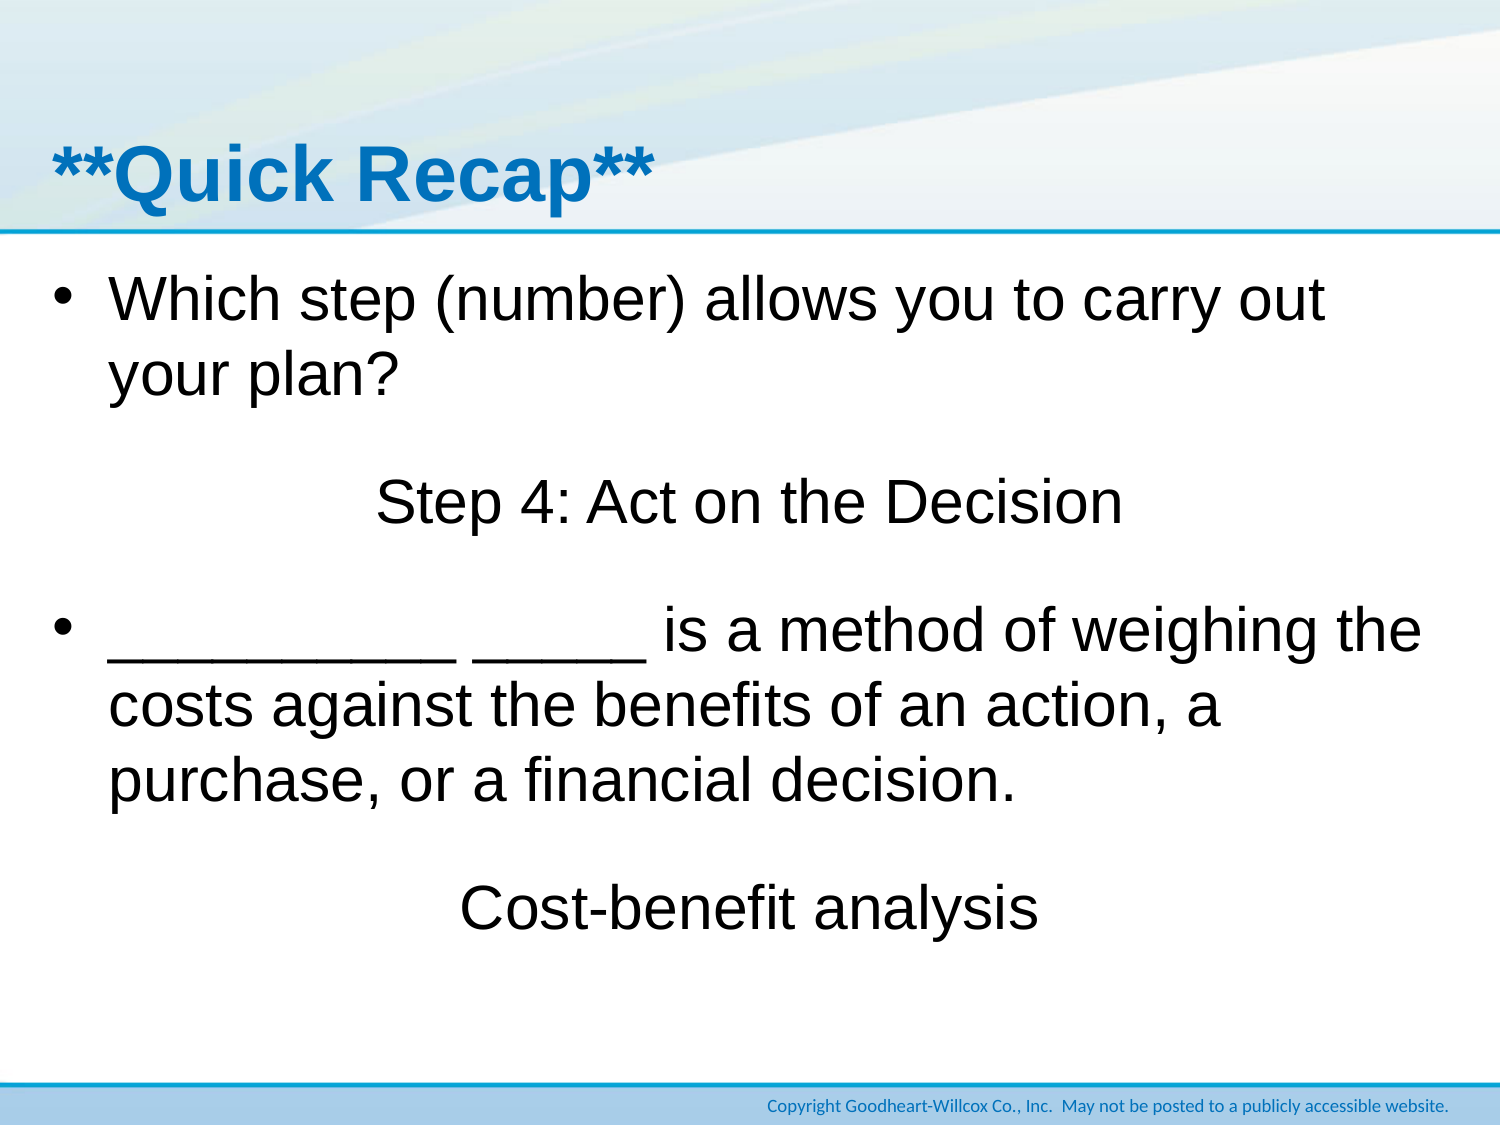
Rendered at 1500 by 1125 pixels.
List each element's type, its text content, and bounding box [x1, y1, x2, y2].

picture [0, 234, 1500, 1082]
list Which step (number) allows you to carry out your plan? Step 4: Act on the Decision __________ _____ is a method of weighing the costs against the benefits of an action, a purchase, or a financial decision. Cost-benefit analysis [37, 249, 1463, 1088]
picture [0, 0, 1500, 229]
picture [0, 1088, 1500, 1125]
title **Quick Recap** [37, 12, 1463, 226]
